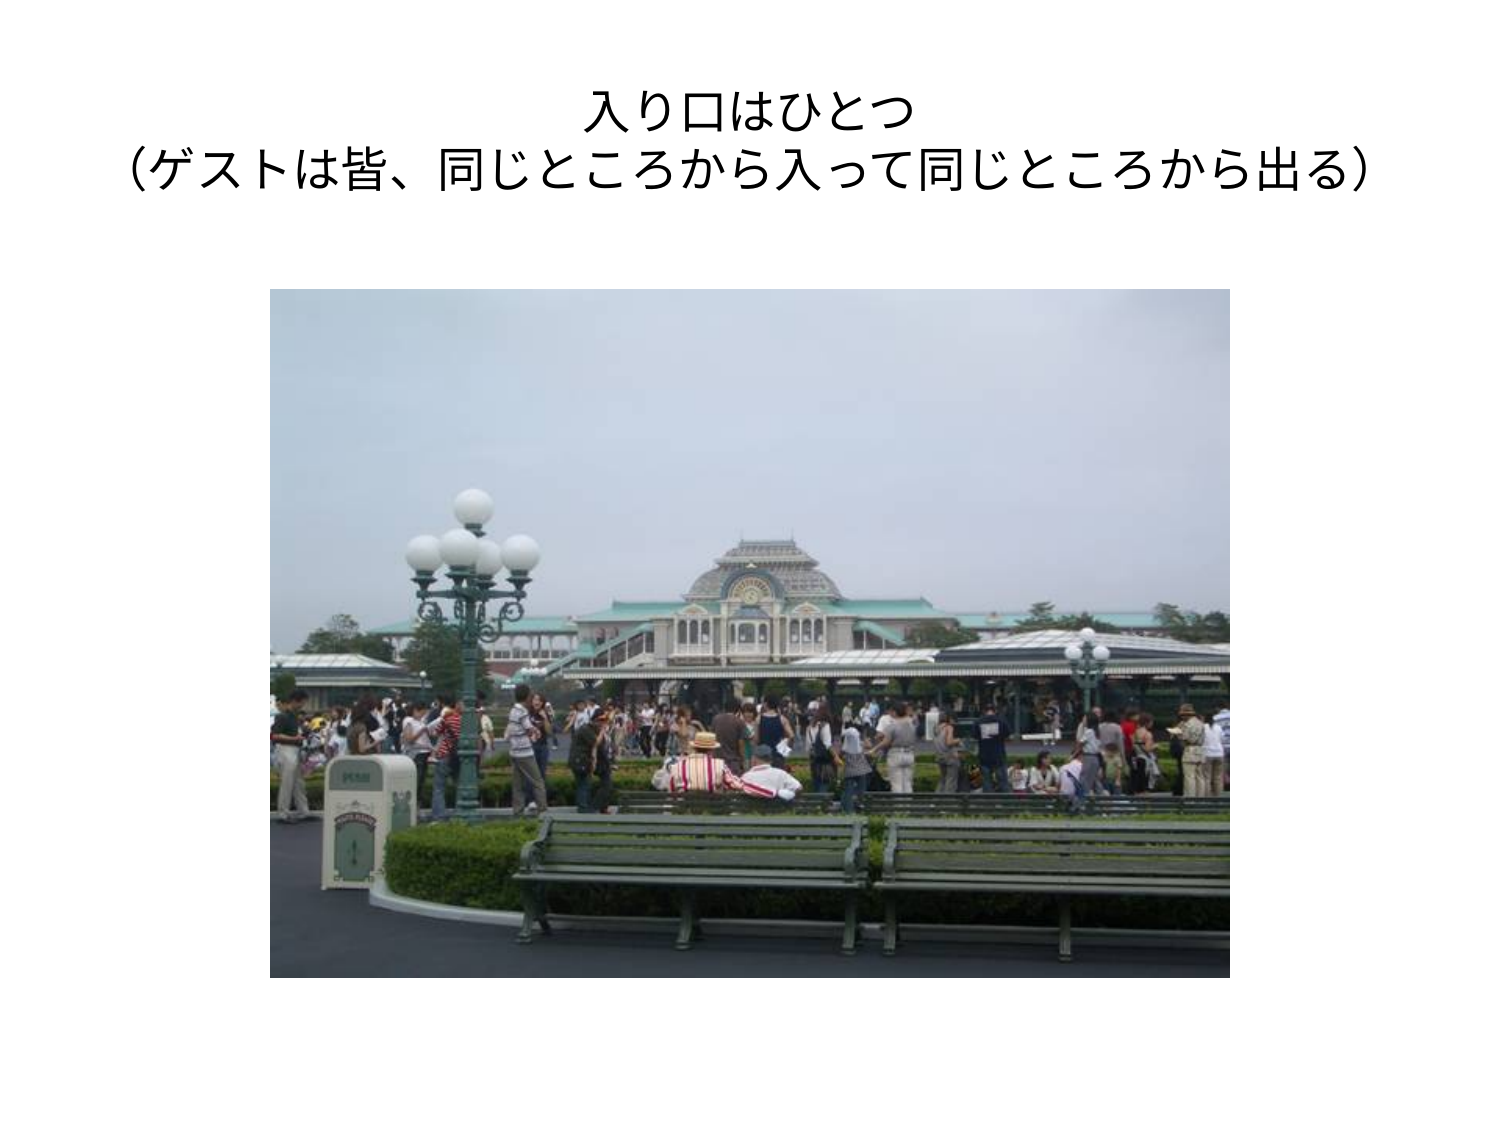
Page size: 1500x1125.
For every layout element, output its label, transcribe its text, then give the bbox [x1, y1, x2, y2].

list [270, 289, 1230, 978]
title 入り口はひとつ （ゲストは皆、同じところから入って同じところから出る） [74, 44, 1426, 233]
